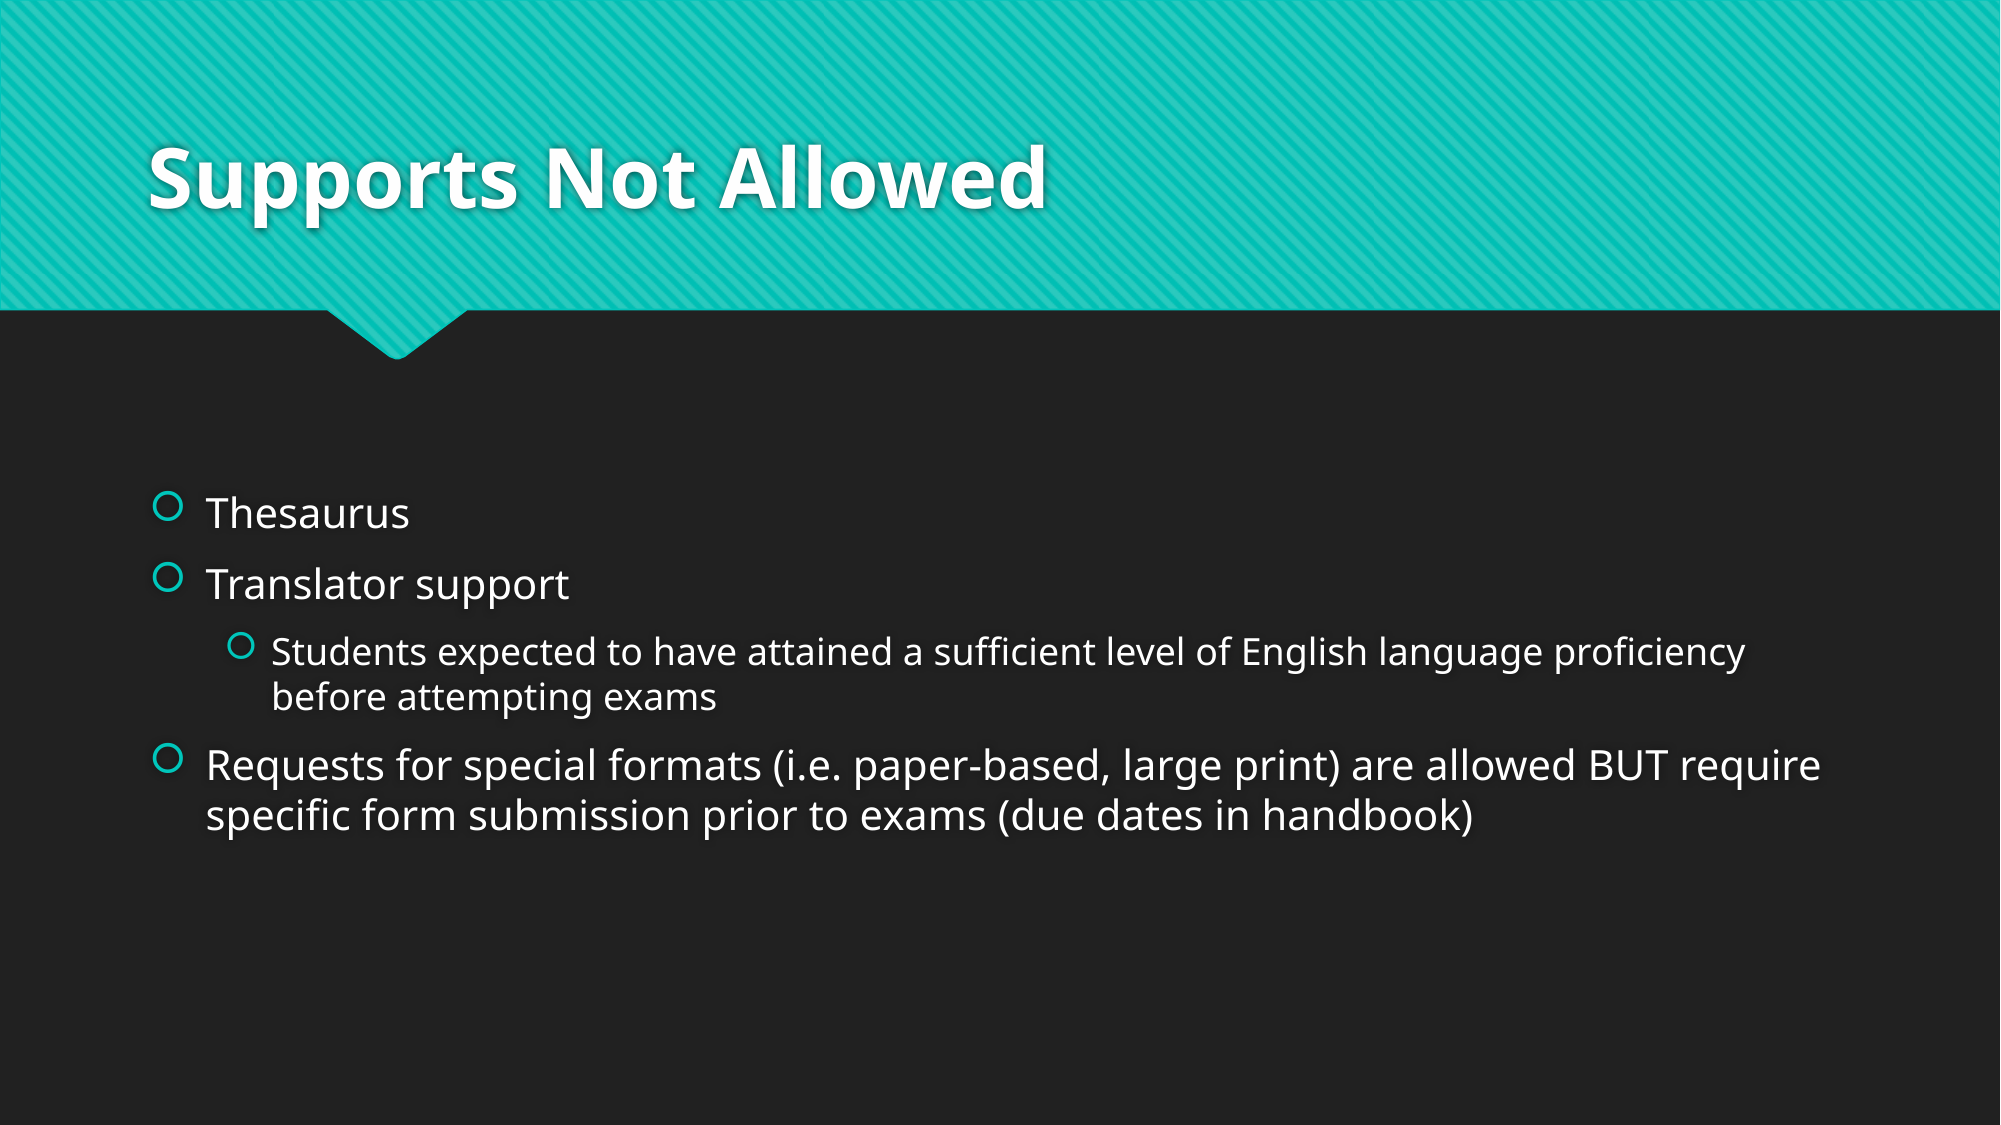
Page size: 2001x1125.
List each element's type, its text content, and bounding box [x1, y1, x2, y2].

title Supports Not Allowed [132, 73, 1868, 233]
list Thesaurus Translator support Students expected to have attained a sufficient level of English language proficiency before attempting exams Requests for special formats (i.e. paper-based, large print) are allowed BUT require specific form submission prior to exams (due dates in handbook) [134, 364, 1866, 962]
